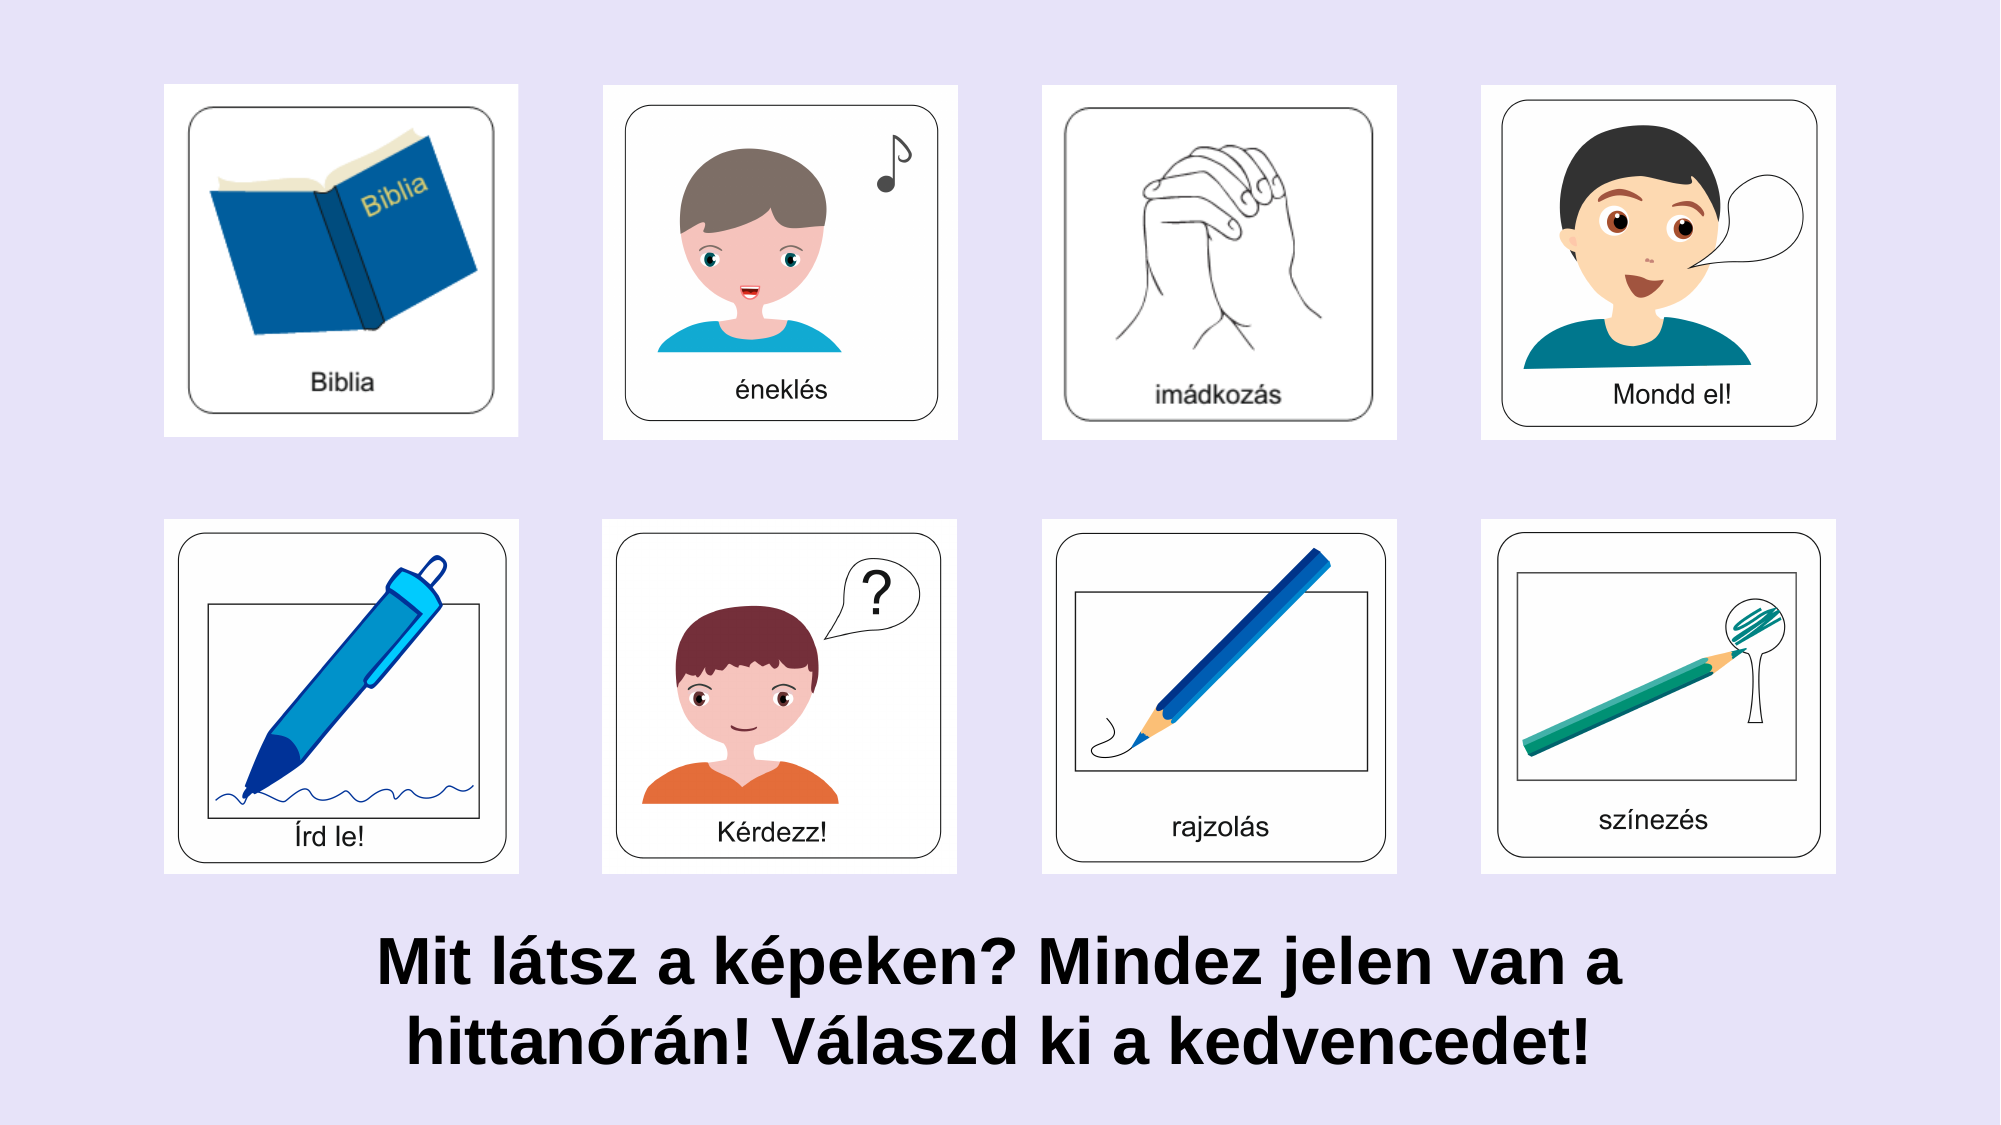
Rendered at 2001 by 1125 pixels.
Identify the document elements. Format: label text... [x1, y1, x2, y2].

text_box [164, 84, 1836, 440]
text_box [164, 519, 1836, 874]
text_box Mit látsz a képeken? Mindez jelen van a hittanórán! Válaszd ki a kedvencedet! [189, 922, 1815, 1079]
